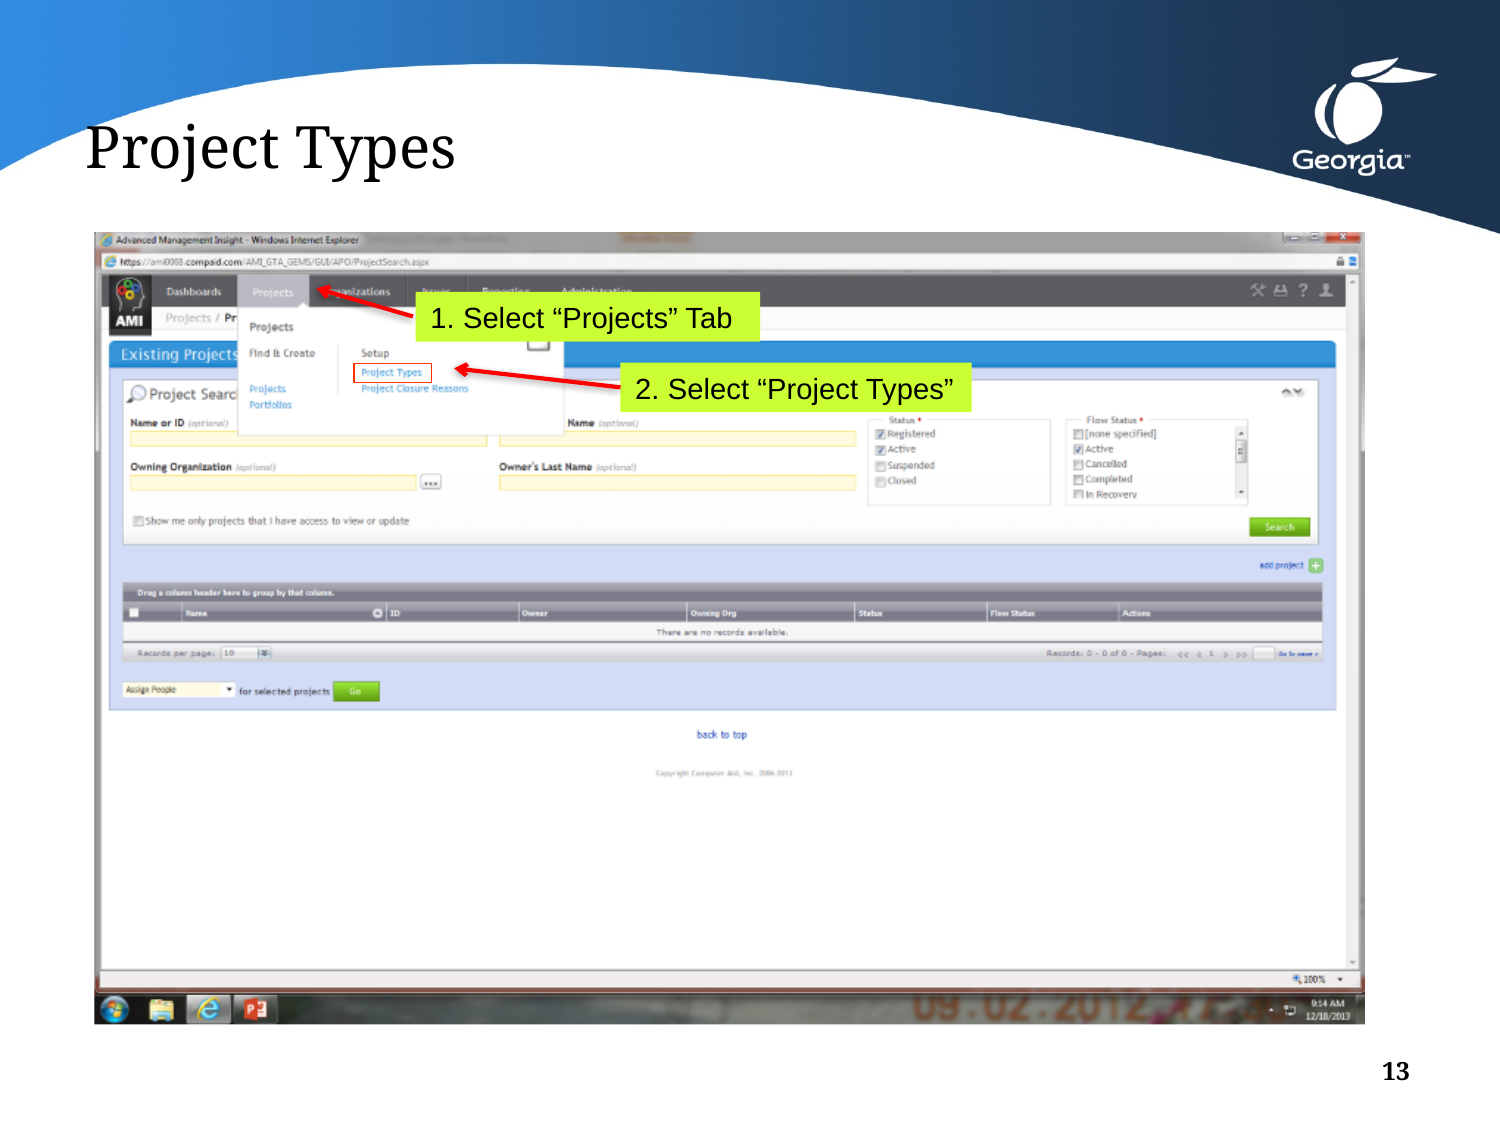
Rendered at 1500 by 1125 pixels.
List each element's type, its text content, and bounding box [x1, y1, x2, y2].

title Project Types [70, 93, 1159, 197]
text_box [316, 288, 414, 317]
picture [0, 0, 1500, 1125]
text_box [453, 368, 621, 388]
slide_number 13 [1074, 1042, 1425, 1103]
